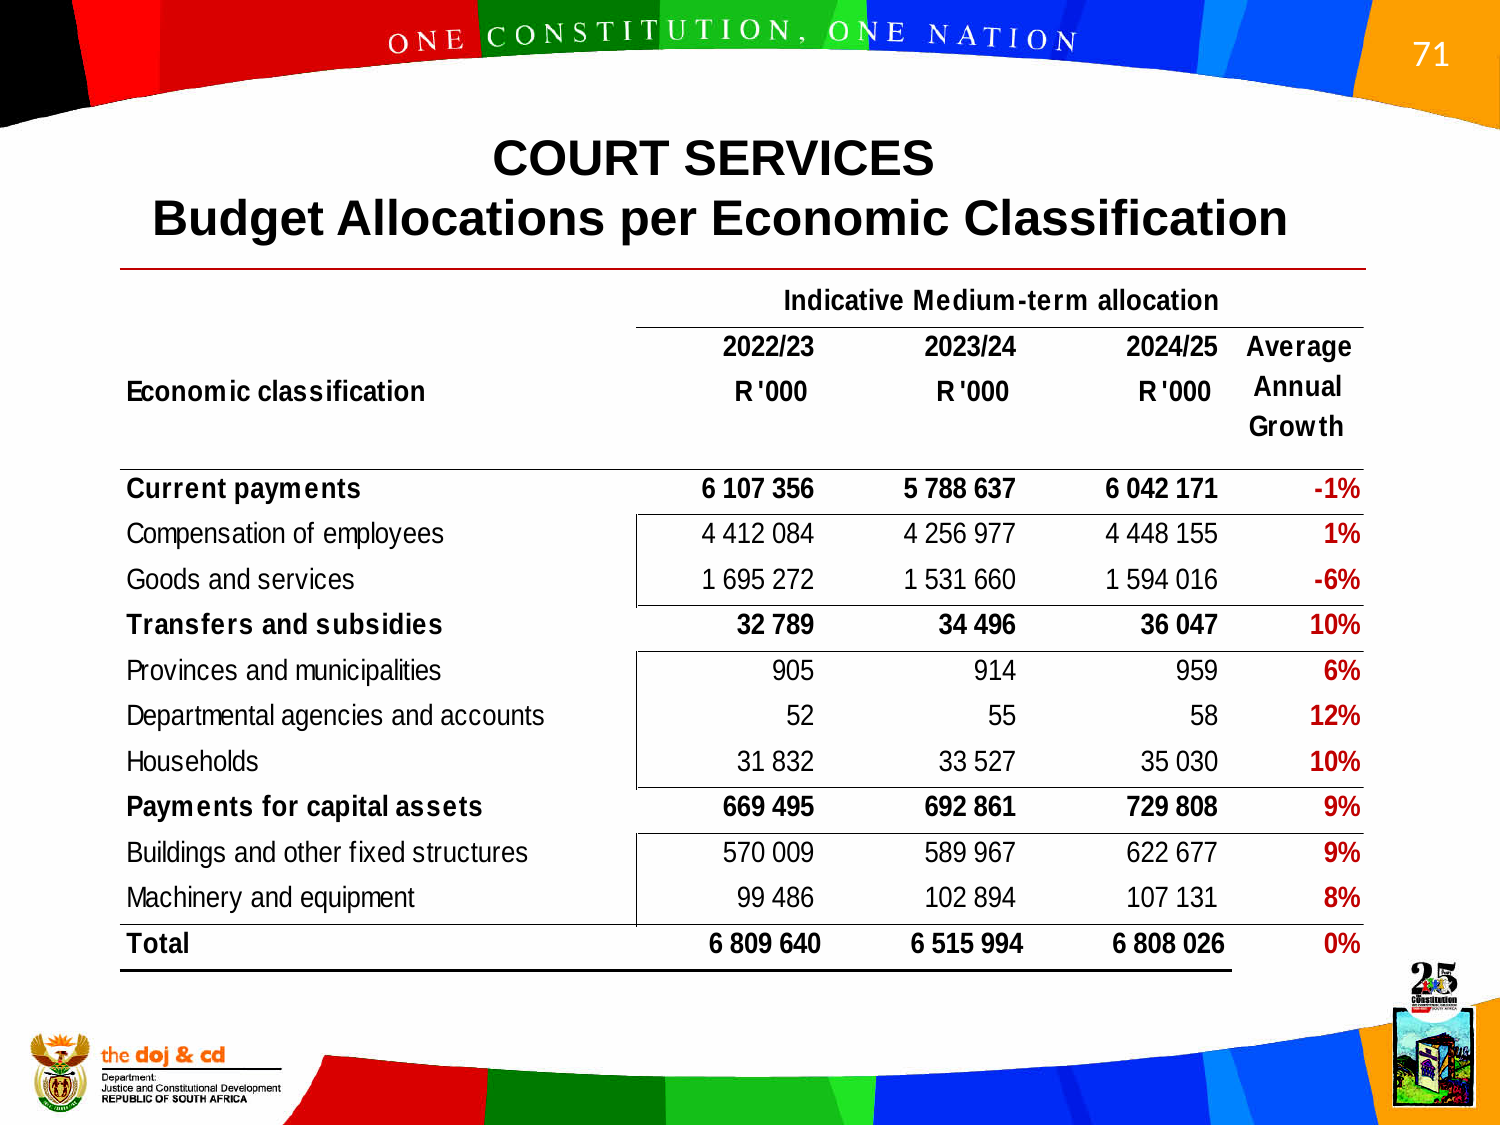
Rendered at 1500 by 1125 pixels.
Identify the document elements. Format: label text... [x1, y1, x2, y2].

picture [0, 0, 1500, 1125]
text_box COURT SERVICES Budget Allocations per Economic Classification [47, 118, 1381, 304]
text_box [119, 281, 1367, 1016]
